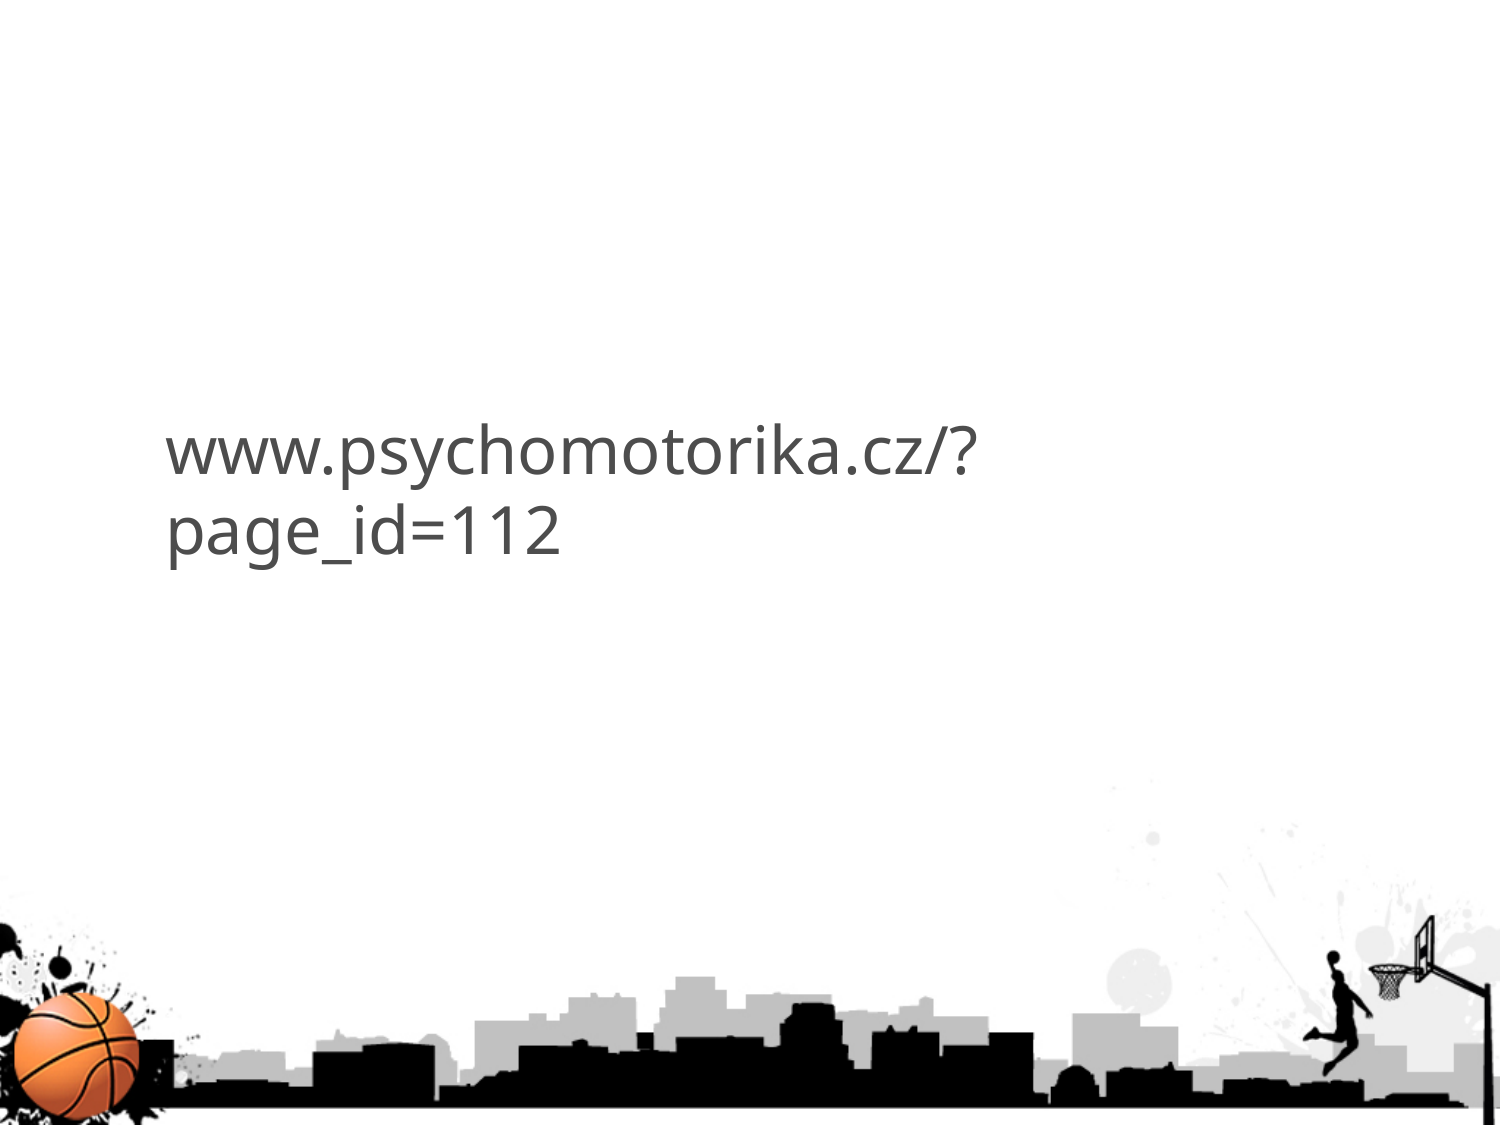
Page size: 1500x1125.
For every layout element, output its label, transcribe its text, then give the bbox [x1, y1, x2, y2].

list www.psychomotorika.cz/?page_id=112 [150, 399, 1350, 1088]
picture [0, 0, 1500, 1125]
